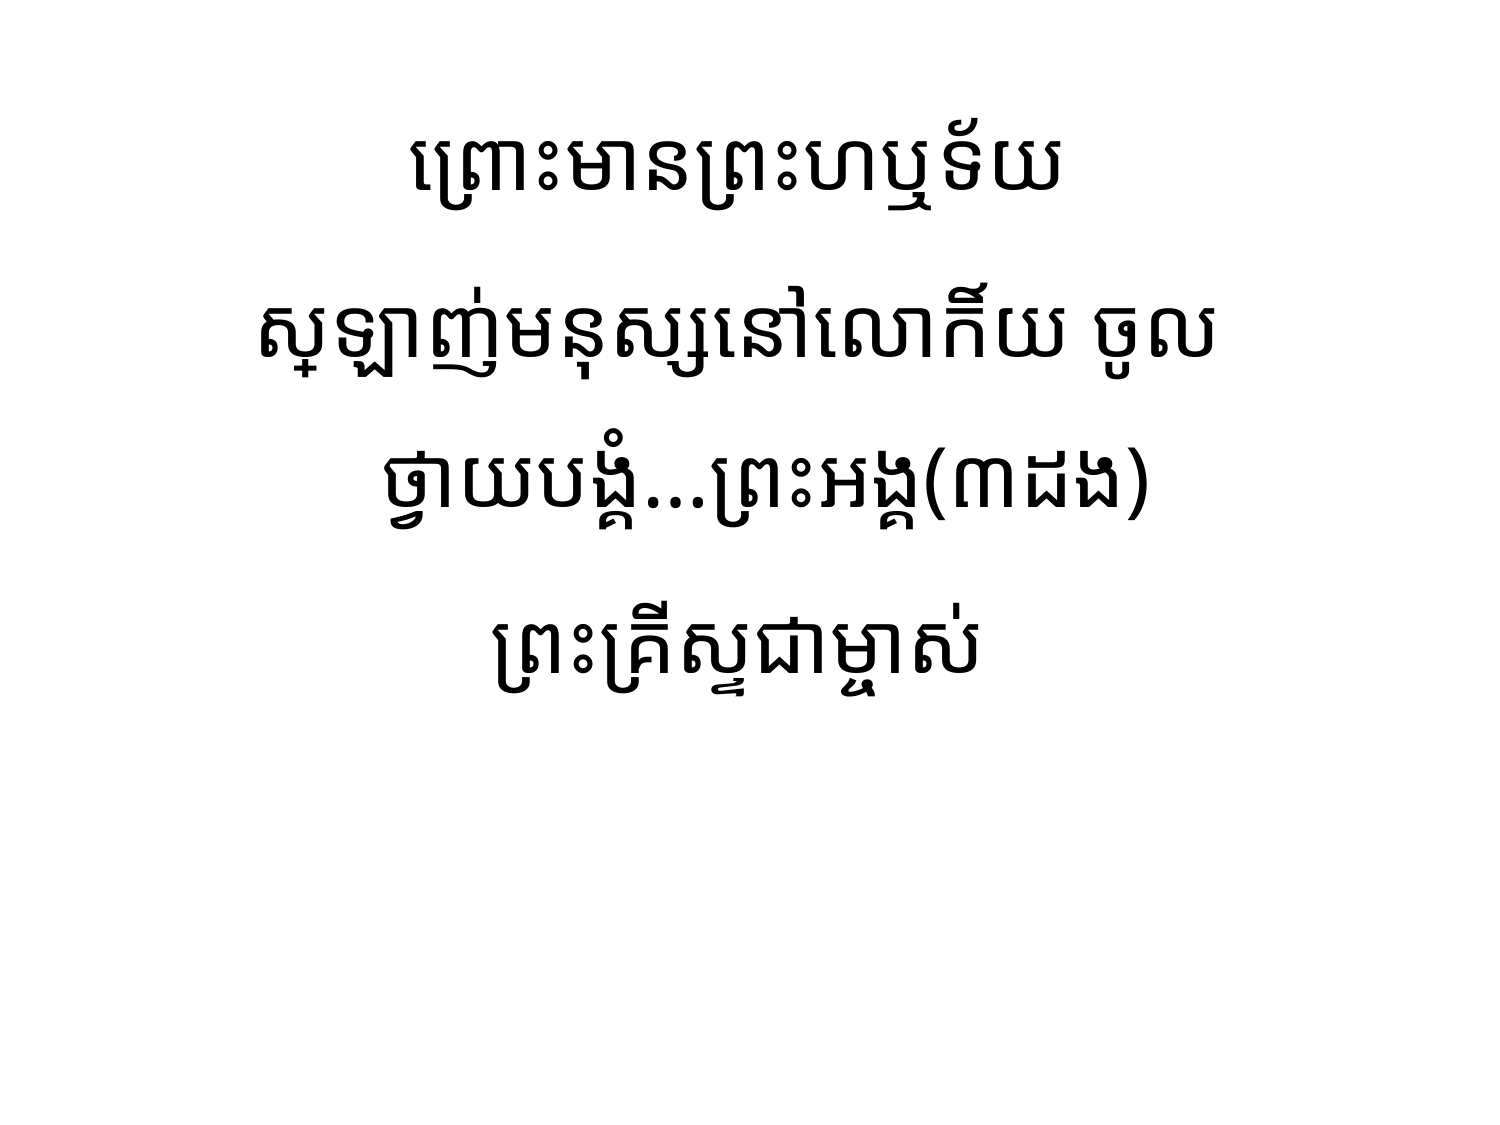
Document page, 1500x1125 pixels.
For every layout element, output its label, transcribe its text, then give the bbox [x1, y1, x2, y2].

list ព្រោះមានព្រះហឬទ័យ ស្រឡាញ់មនុស្សនៅលោកិ៍យ ចូលថ្វាយបង្គំ…ព្រះអង្គ(៣ដង) ព្រះគ្រីស្ទជាម្ចាស់ [87, 49, 1388, 713]
